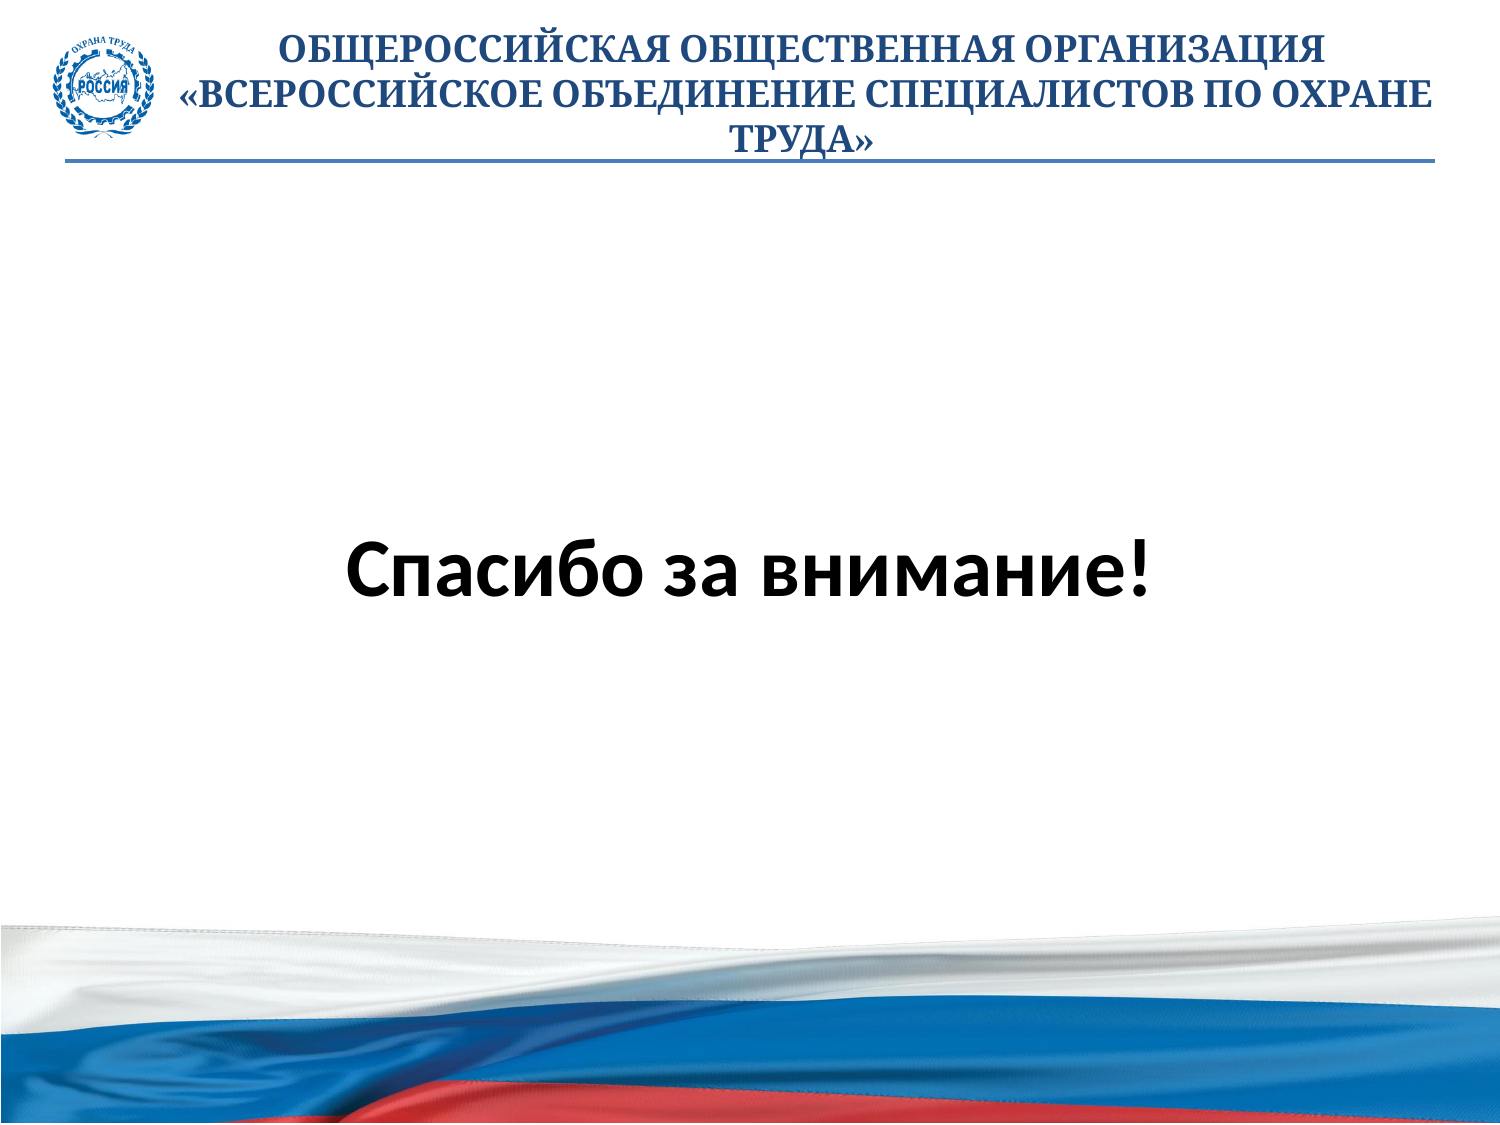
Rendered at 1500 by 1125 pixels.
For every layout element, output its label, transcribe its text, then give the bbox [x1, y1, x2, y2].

text_box ОБЩЕРОССИЙСКАЯ ОБЩЕСТВЕННАЯ ОРГАНИЗАЦИЯ «ВСЕРОССИЙСКОЕ ОБЪЕДИНЕНИЕ СПЕЦИАЛИСТОВ ПО ОХРАНЕ ТРУДА» [100, 24, 1500, 161]
picture [52, 36, 155, 138]
picture [1, 914, 1500, 1123]
text_box Спасибо за внимание! [17, 505, 1483, 621]
